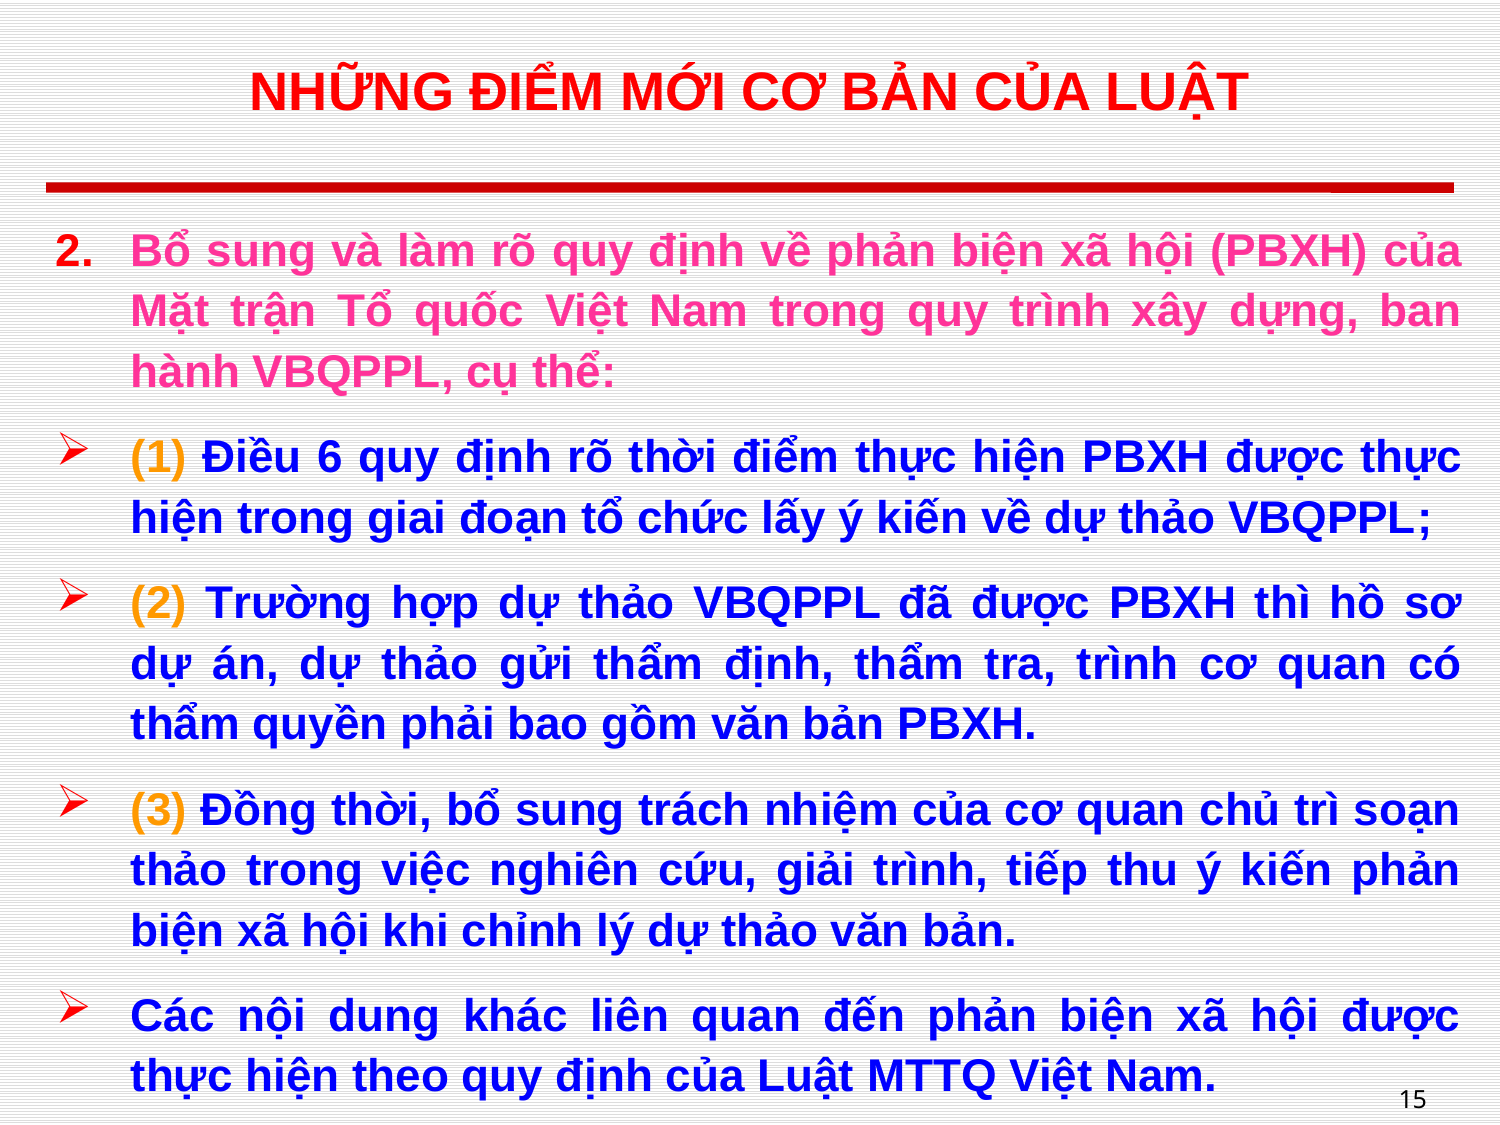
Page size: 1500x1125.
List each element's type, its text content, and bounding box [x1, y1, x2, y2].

text_box Bổ sung và làm rõ quy định về phản biện xã hội (PBXH) của Mặt trận Tổ quốc Việt Nam trong quy trình xây dựng, ban hành VBQPPL, cụ thể: (1) Điều 6 quy định rõ thời điểm thực hiện PBXH được thực hiện trong giai đoạn tổ chức lấy ý kiến về dự thảo VBQPPL; (2) Trường hợp dự thảo VBQPPL đã được PBXH thì hồ sơ dự án, dự thảo gửi thẩm định, thẩm tra, trình cơ quan có thẩm quyền phải bao gồm văn bản PBXH. (3) Đồng thời, bổ sung trách nhiệm của cơ quan chủ trì soạn thảo trong việc nghiên cứu, giải trình, tiếp thu ý kiến phản biện xã hội khi chỉnh lý dự thảo văn bản. Các nội dung khác liên quan đến phản biện xã hội được thực hiện theo quy định của Luật MTTQ Việt Nam. [23, 199, 1477, 1088]
title NHỮNG ĐIỂM MỚI CƠ BẢN CỦA LUẬT [38, 24, 1463, 150]
